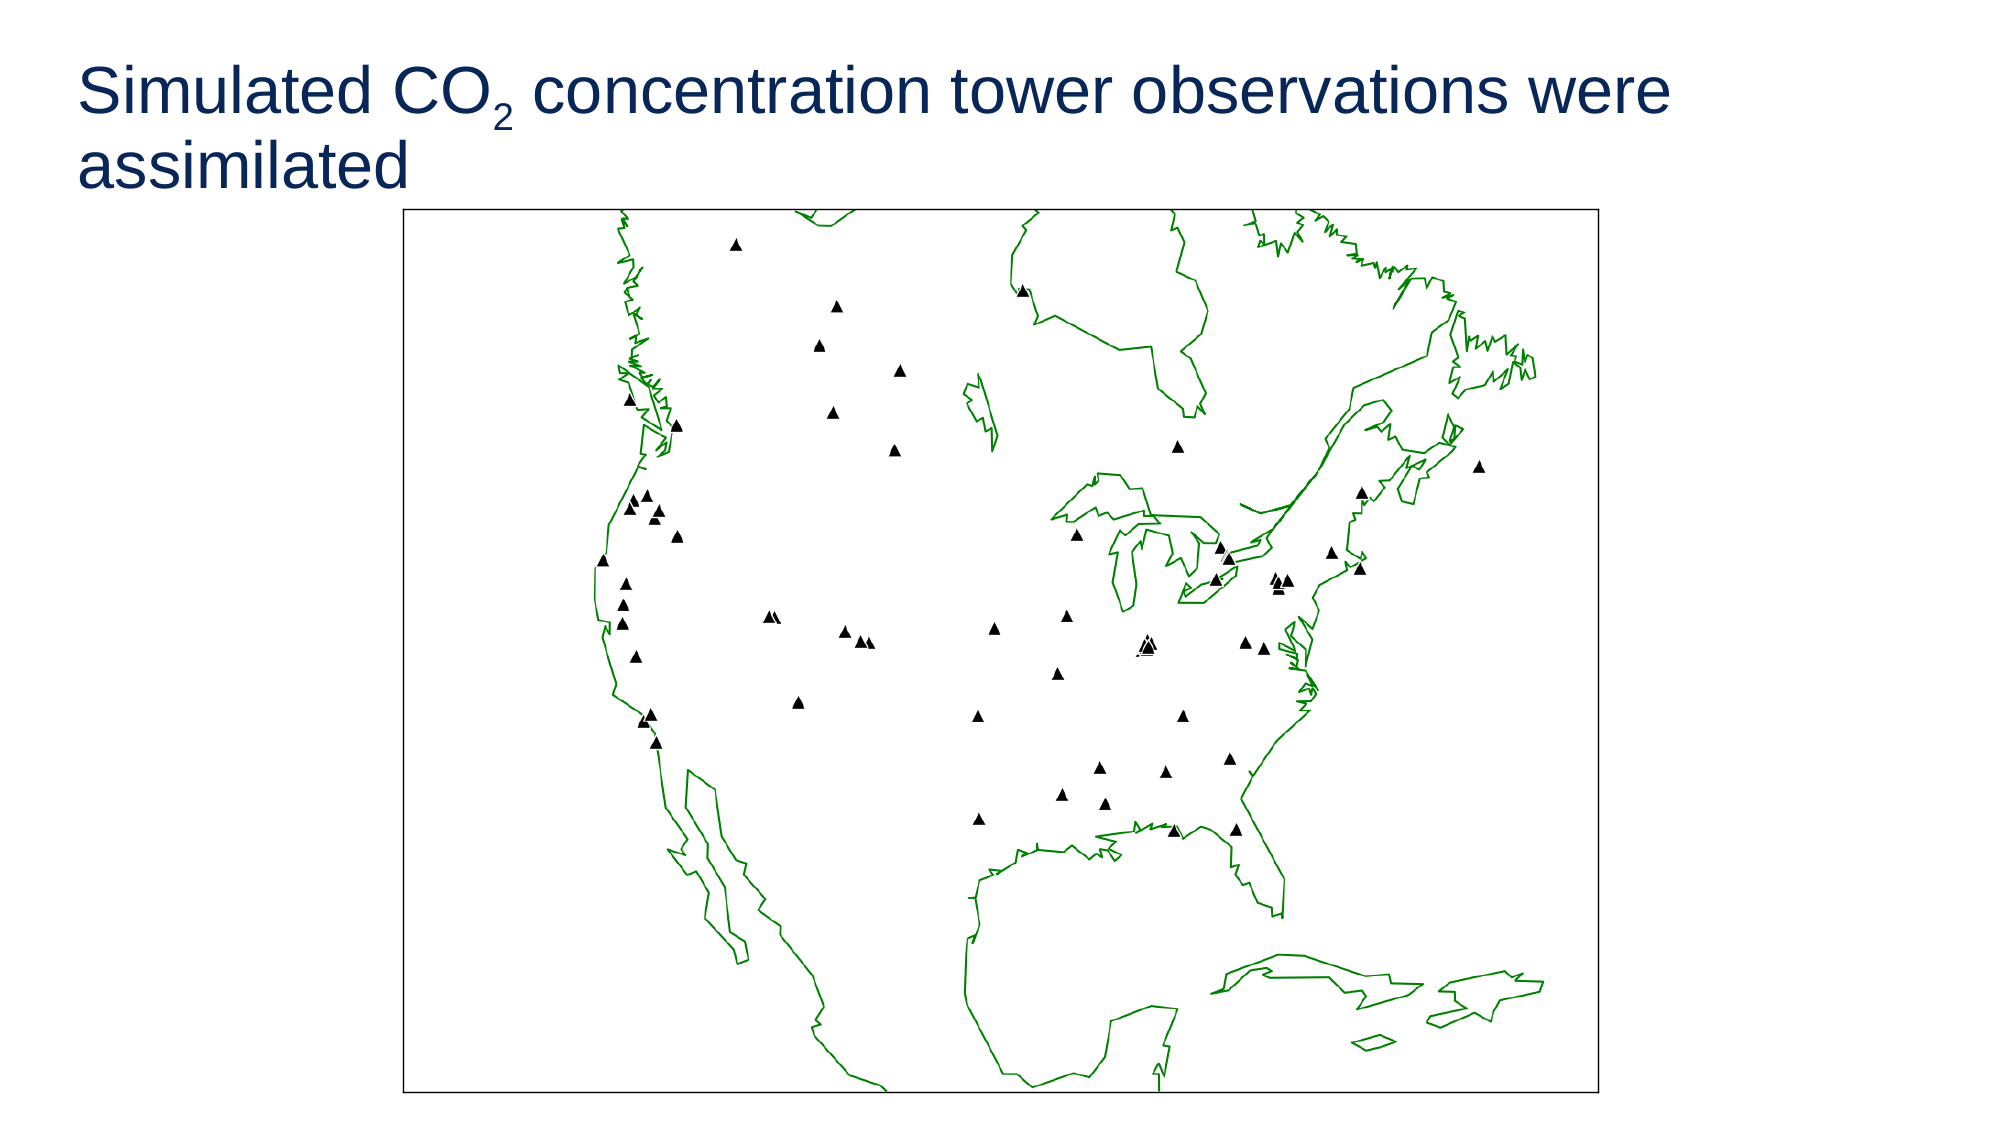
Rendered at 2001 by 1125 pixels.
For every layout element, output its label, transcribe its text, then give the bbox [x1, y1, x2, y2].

title Simulated CO2 concentration tower observations were assimilated [63, 40, 1937, 211]
picture [267, 191, 1733, 1108]
